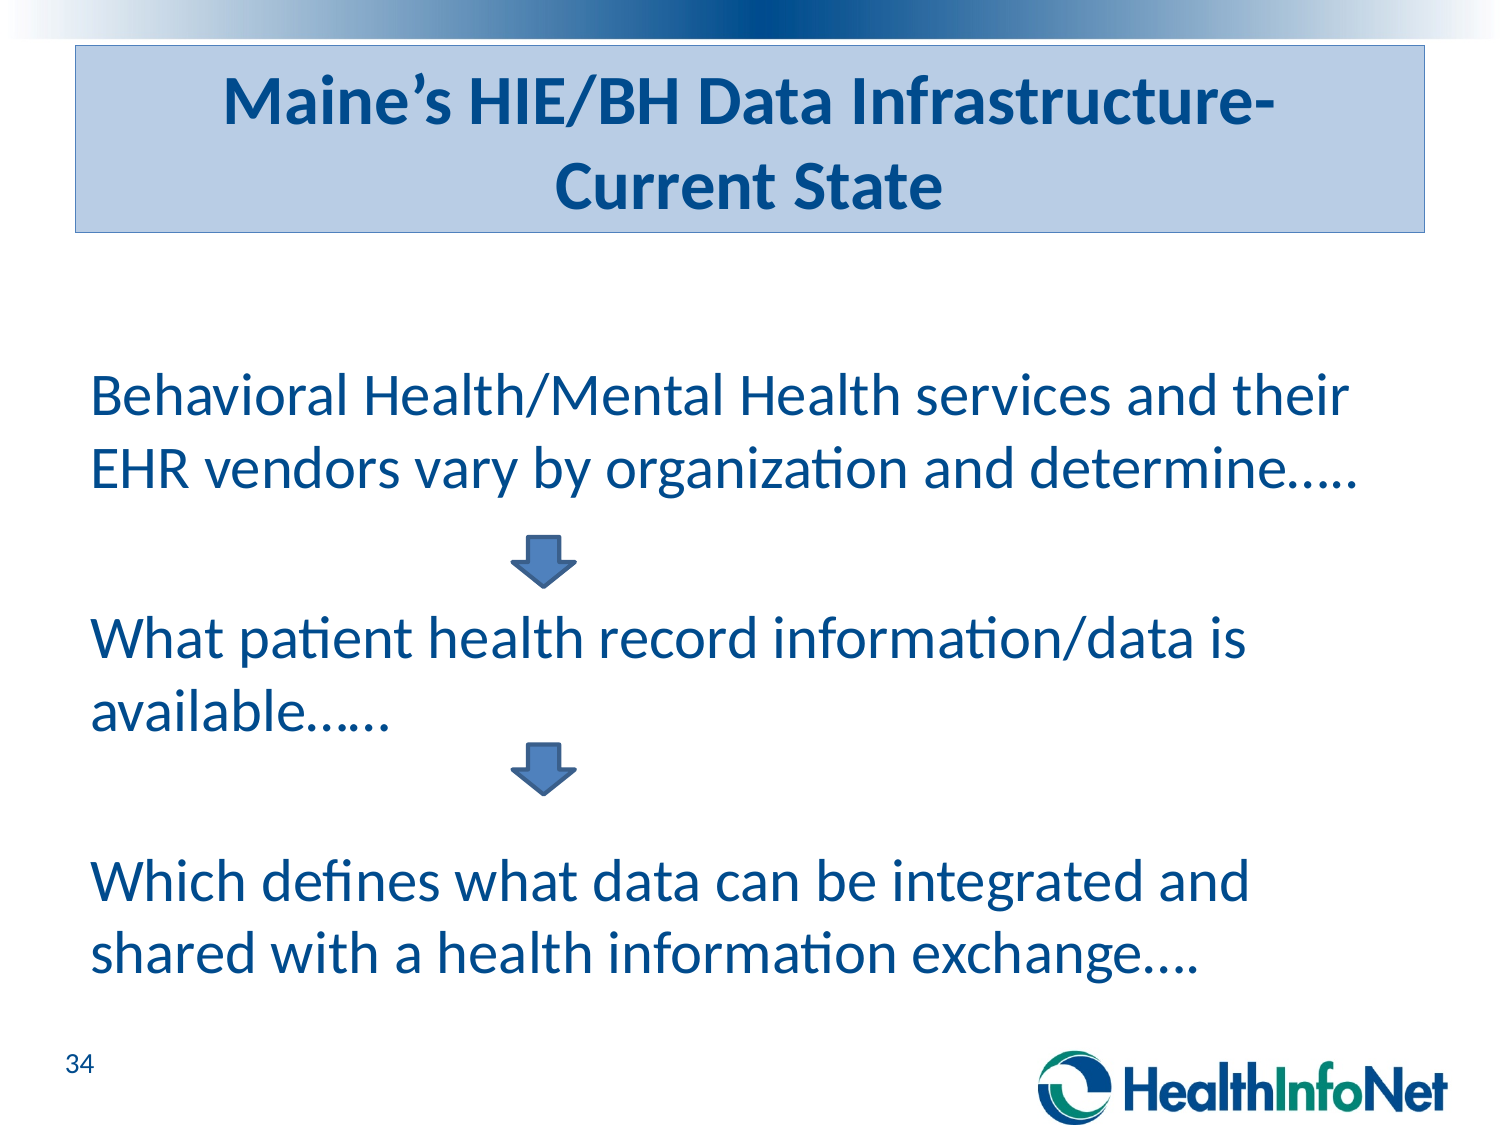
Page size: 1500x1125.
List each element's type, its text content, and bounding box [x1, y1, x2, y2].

text_box 34 [50, 1037, 150, 1088]
list Behavioral Health/Mental Health services and their EHR vendors vary by organization and determine….. What patient health record information/data is available…… Which defines what data can be integrated and shared with a health information exchange…. [75, 262, 1425, 1005]
text_box [510, 742, 577, 797]
picture [0, 0, 1500, 1125]
title Maine’s HIE/BH Data Infrastructure- Current State [75, 45, 1425, 233]
text_box [510, 534, 577, 589]
